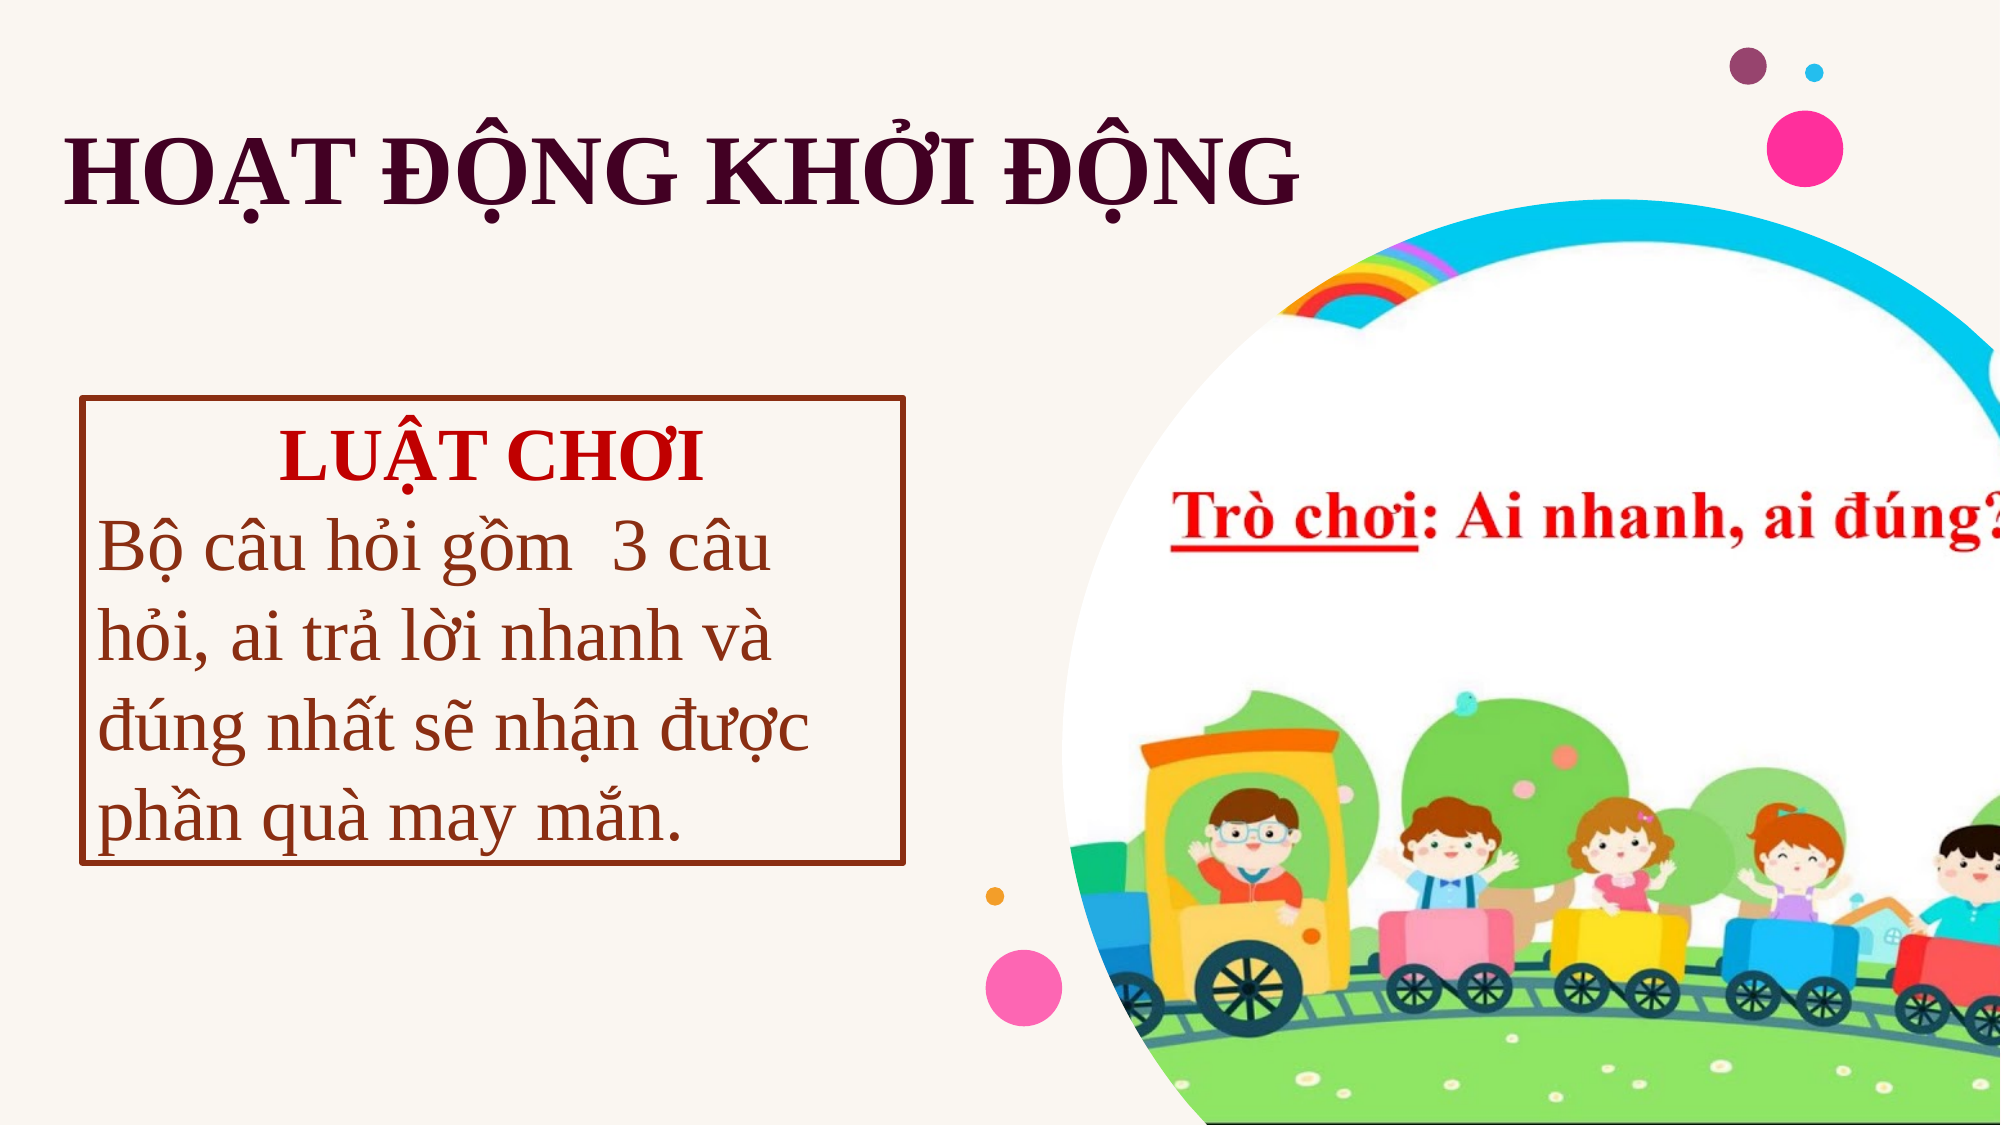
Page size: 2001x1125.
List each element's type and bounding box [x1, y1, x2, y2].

text_box [0, 0, 2000, 1125]
text_box [985, 47, 1844, 1027]
picture [1062, 199, 2000, 1125]
